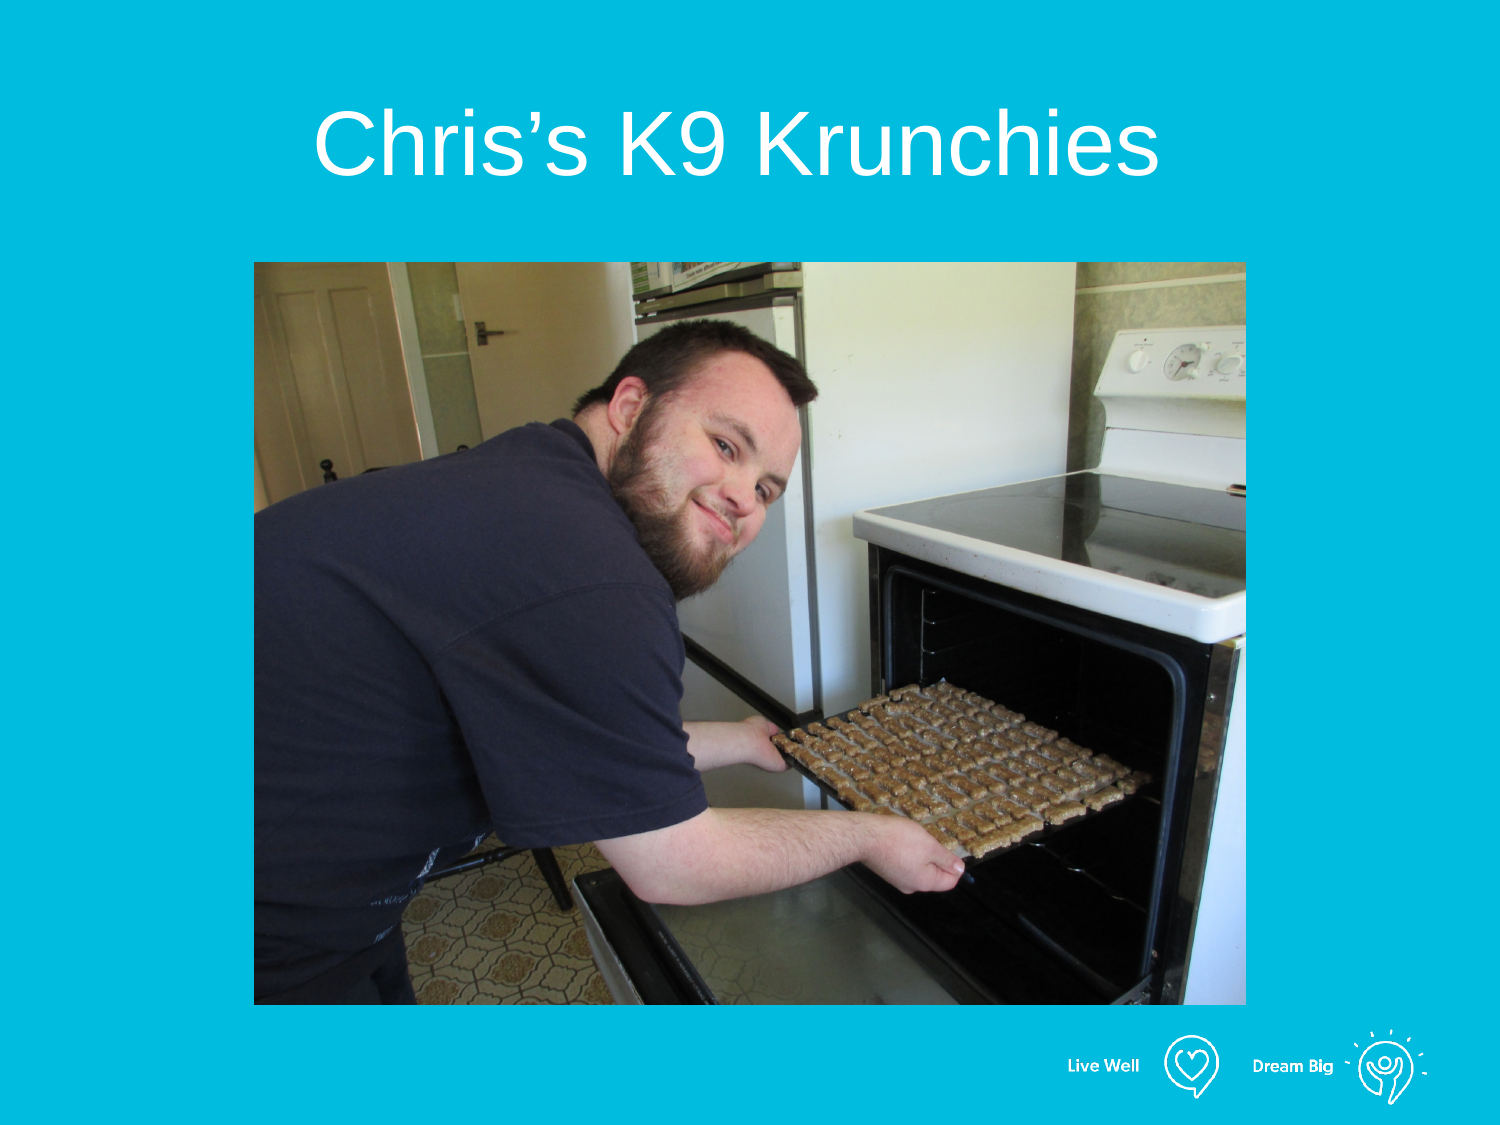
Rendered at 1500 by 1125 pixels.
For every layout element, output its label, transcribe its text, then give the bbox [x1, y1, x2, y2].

picture [1052, 1017, 1454, 1120]
title Chris’s K9 Krunchies [75, 45, 1425, 233]
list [254, 262, 1246, 1006]
